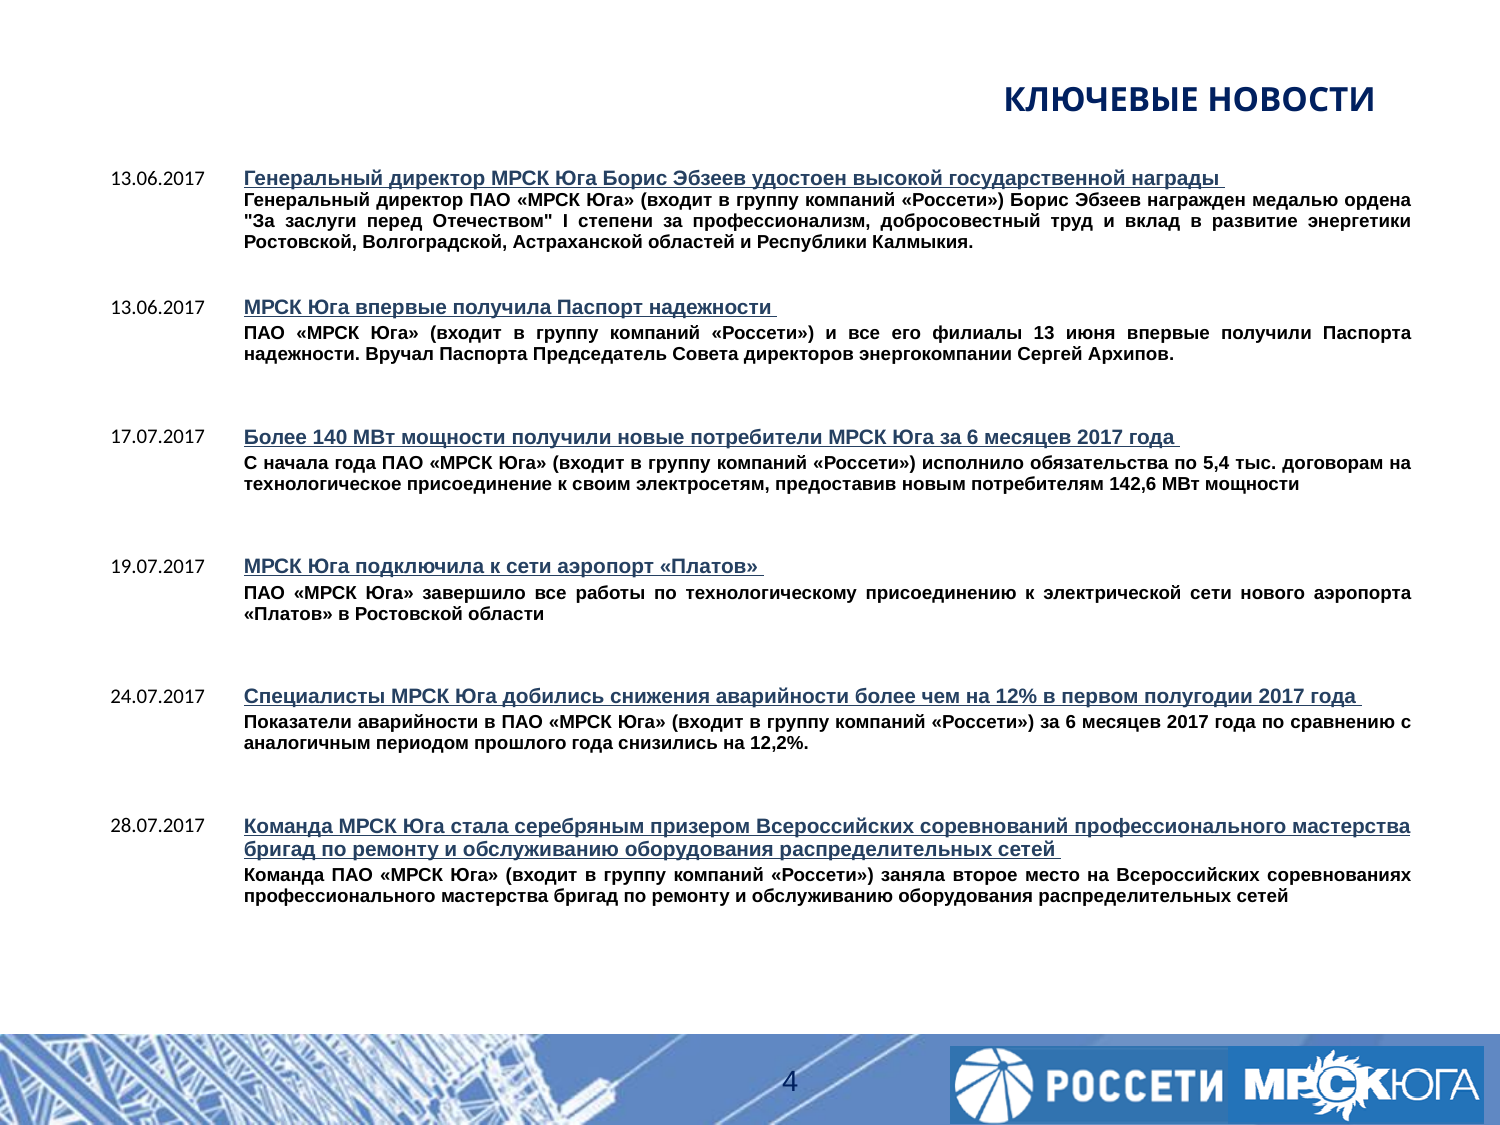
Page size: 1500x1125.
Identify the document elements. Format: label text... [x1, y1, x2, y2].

table_cell 24.07.2017 [99, 685, 233, 814]
table_cell 19.07.2017 [99, 555, 233, 685]
text_box КЛЮЧЕВЫЕ НОВОСТИ [809, 78, 1400, 125]
table_cell 17.07.2017 [99, 425, 233, 555]
table_cell Более 140 МВт мощности получили новые потребители МРСК Юга за 6 месяцев 2017 года С начала года ПАО «МРСК Юга» (входит в группу компаний «Россети») исполнило обязательства по 5,4 тыс. договорам на технологическое присоединение к своим электросетям, предоставив новым потребителям 142,6 МВт мощности [233, 425, 1422, 555]
table_cell 28.07.2017 [99, 814, 233, 976]
table_cell МРСК Юга подключила к сети аэропорт «Платов» ПАО «МРСК Юга» завершило все работы по технологическому присоединению к электрической сети нового аэропорта «Платов» в Ростовской области [233, 555, 1422, 685]
table_cell Команда МРСК Юга стала серебряным призером Всероссийских соревнований профессионального мастерства бригад по ремонту и обслуживанию оборудования распределительных сетей Команда ПАО «МРСК Юга» (входит в группу компаний «Россети») заняла второе место на Всероссийских соревнованиях профессионального мастерства бригад по ремонту и обслуживанию оборудования распределительных сетей [233, 814, 1422, 976]
table_cell 13.06.2017 [99, 296, 233, 425]
table_header 13.06.2017 [99, 146, 233, 296]
table_cell МРСК Юга впервые получила Паспорт надежности ПАО «МРСК Юга» (входит в группу компаний «Россети») и все его филиалы 13 июня впервые получили Паспорта надежности. Вручал Паспорта Председатель Совета директоров энергокомпании Сергей Архипов. [233, 296, 1422, 425]
picture [0, 1034, 1500, 1125]
table_header Генеральный директор МРСК Юга Борис Эбзеев удостоен высокой государственной награды Генеральный директор ПАО «МРСК Юга» (входит в группу компаний «Россети») Борис Эбзеев награжден медалью ордена "За заслуги перед Отечеством" I степени за профессионализм, добросовестный труд и вклад в развитие энергетики Ростовской, Волгоградской, Астраханской областей и Республики Калмыкия. [233, 146, 1422, 296]
table_cell Специалисты МРСК Юга добились снижения аварийности более чем на 12% в первом полугодии 2017 года Показатели аварийности в ПАО «МРСК Юга» (входит в группу компаний «Россети») за 6 месяцев 2017 года по сравнению с аналогичным периодом прошлого года снизились на 12,2%. [233, 685, 1422, 814]
